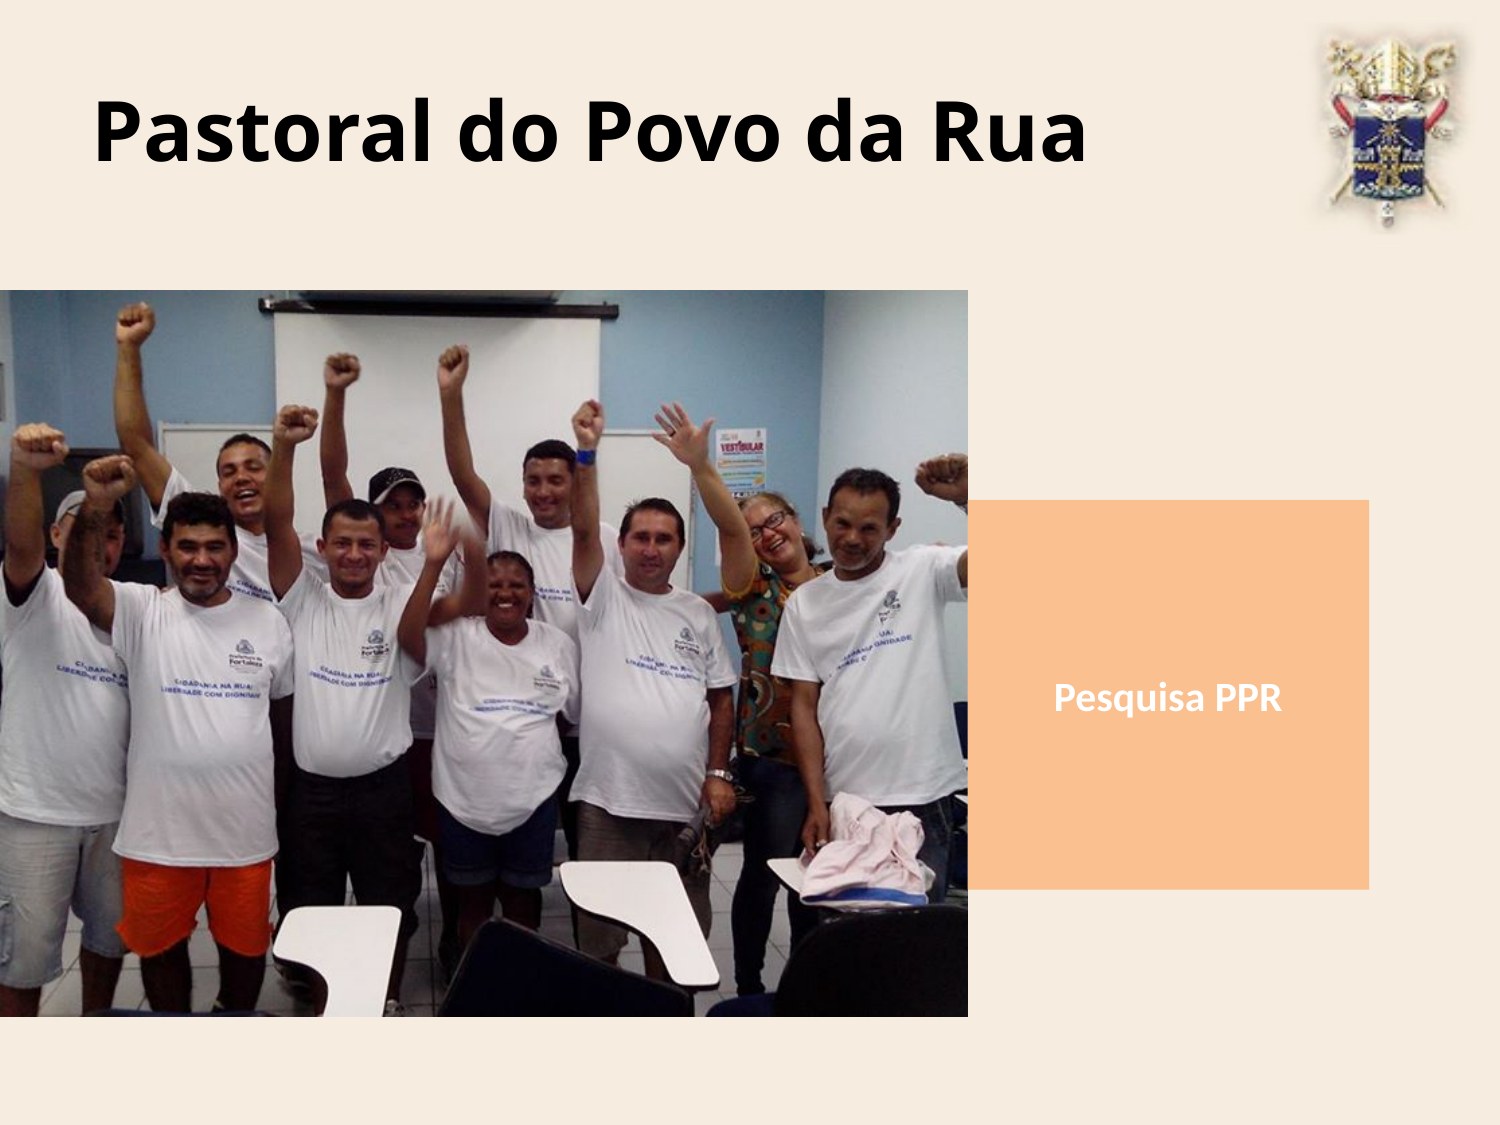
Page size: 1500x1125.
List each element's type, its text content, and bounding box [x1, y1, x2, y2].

text_box Pesquisa PPR [971, 498, 1371, 892]
text_box Pastoral do Povo da Rua [76, 7, 1294, 249]
picture [0, 0, 1500, 1125]
